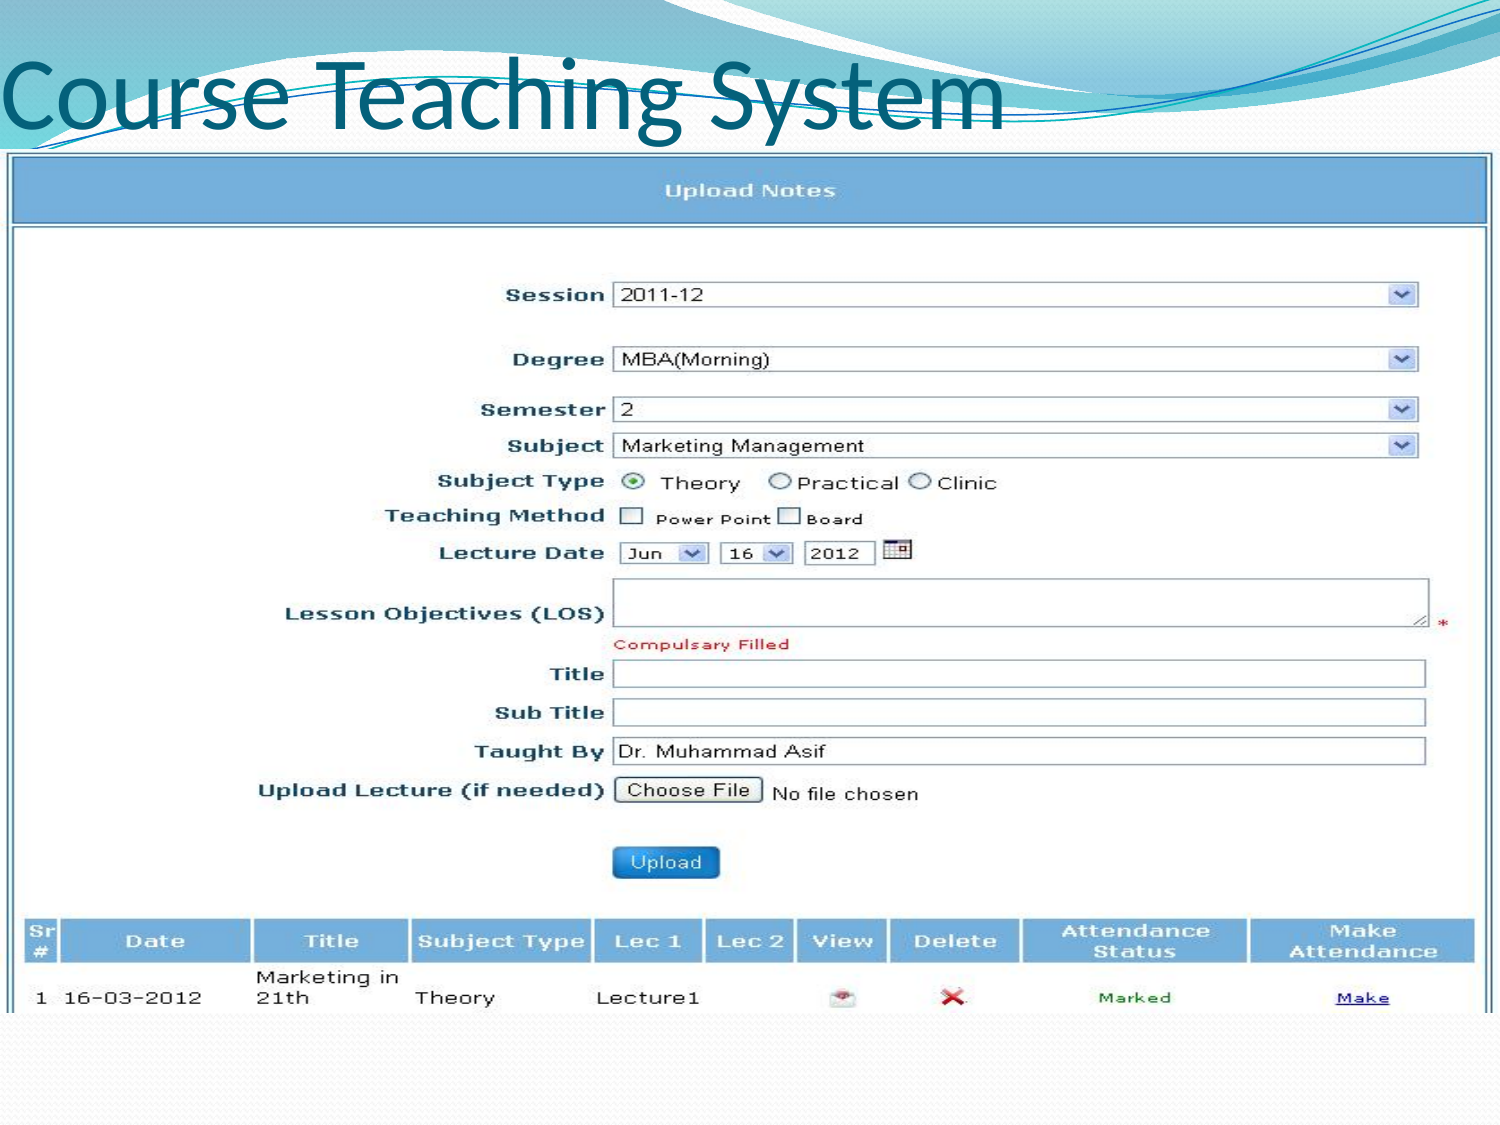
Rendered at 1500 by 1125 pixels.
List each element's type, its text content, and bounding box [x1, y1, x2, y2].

title Course Teaching System [0, 0, 1425, 149]
picture [0, 149, 1500, 1013]
